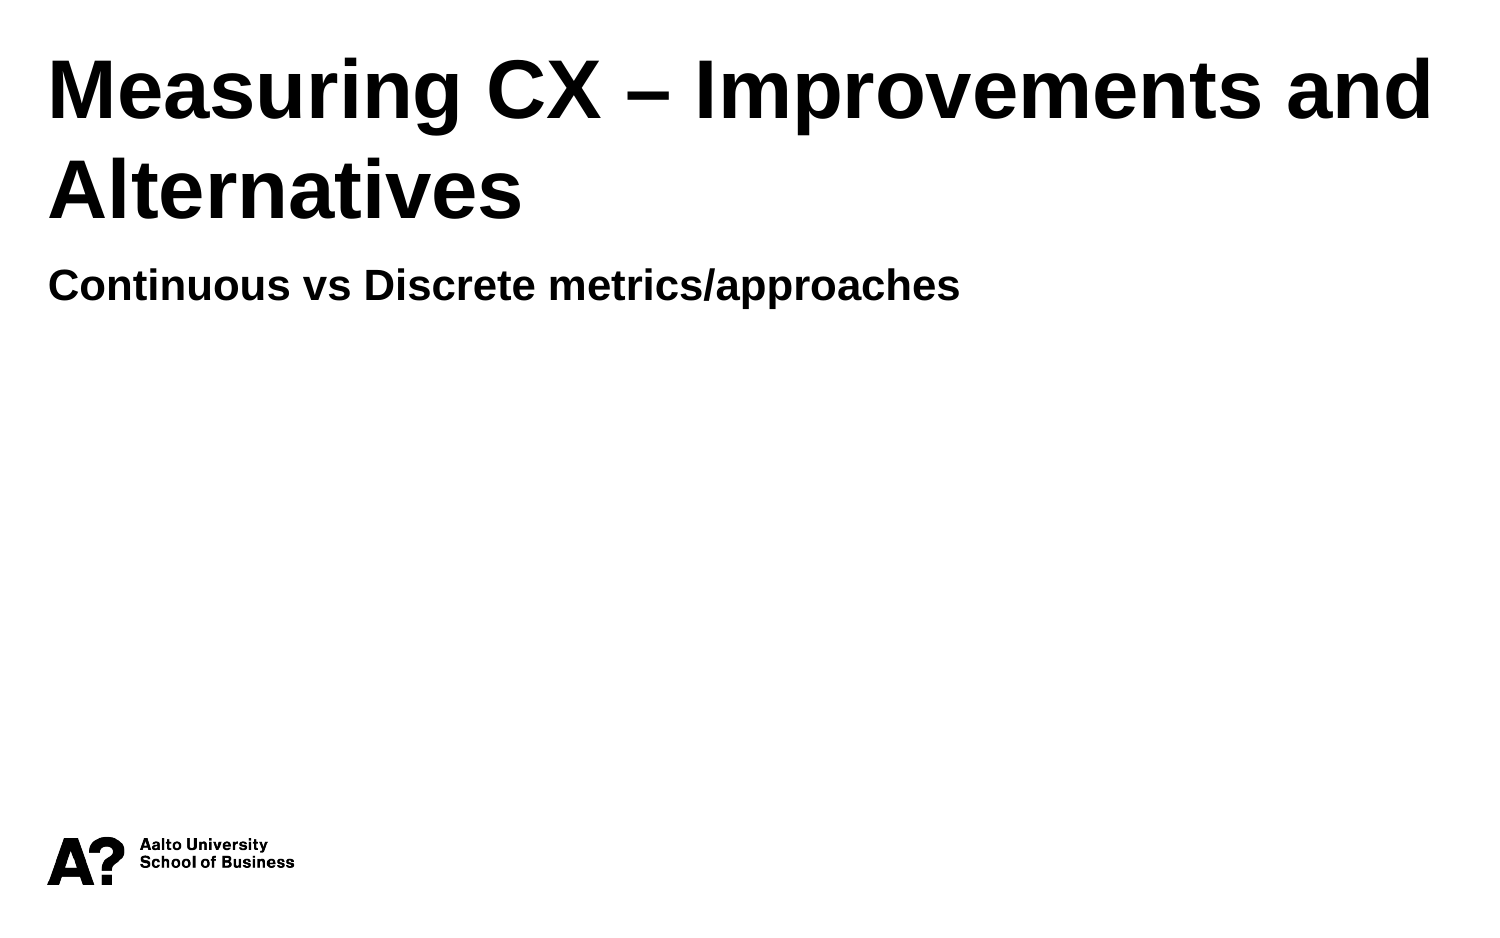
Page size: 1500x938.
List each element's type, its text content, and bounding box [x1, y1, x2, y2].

list Continuous vs Discrete metrics/approaches [47, 256, 1442, 813]
picture [0, 791, 341, 932]
list Measuring CX – Improvements and Alternatives [47, 35, 1442, 218]
